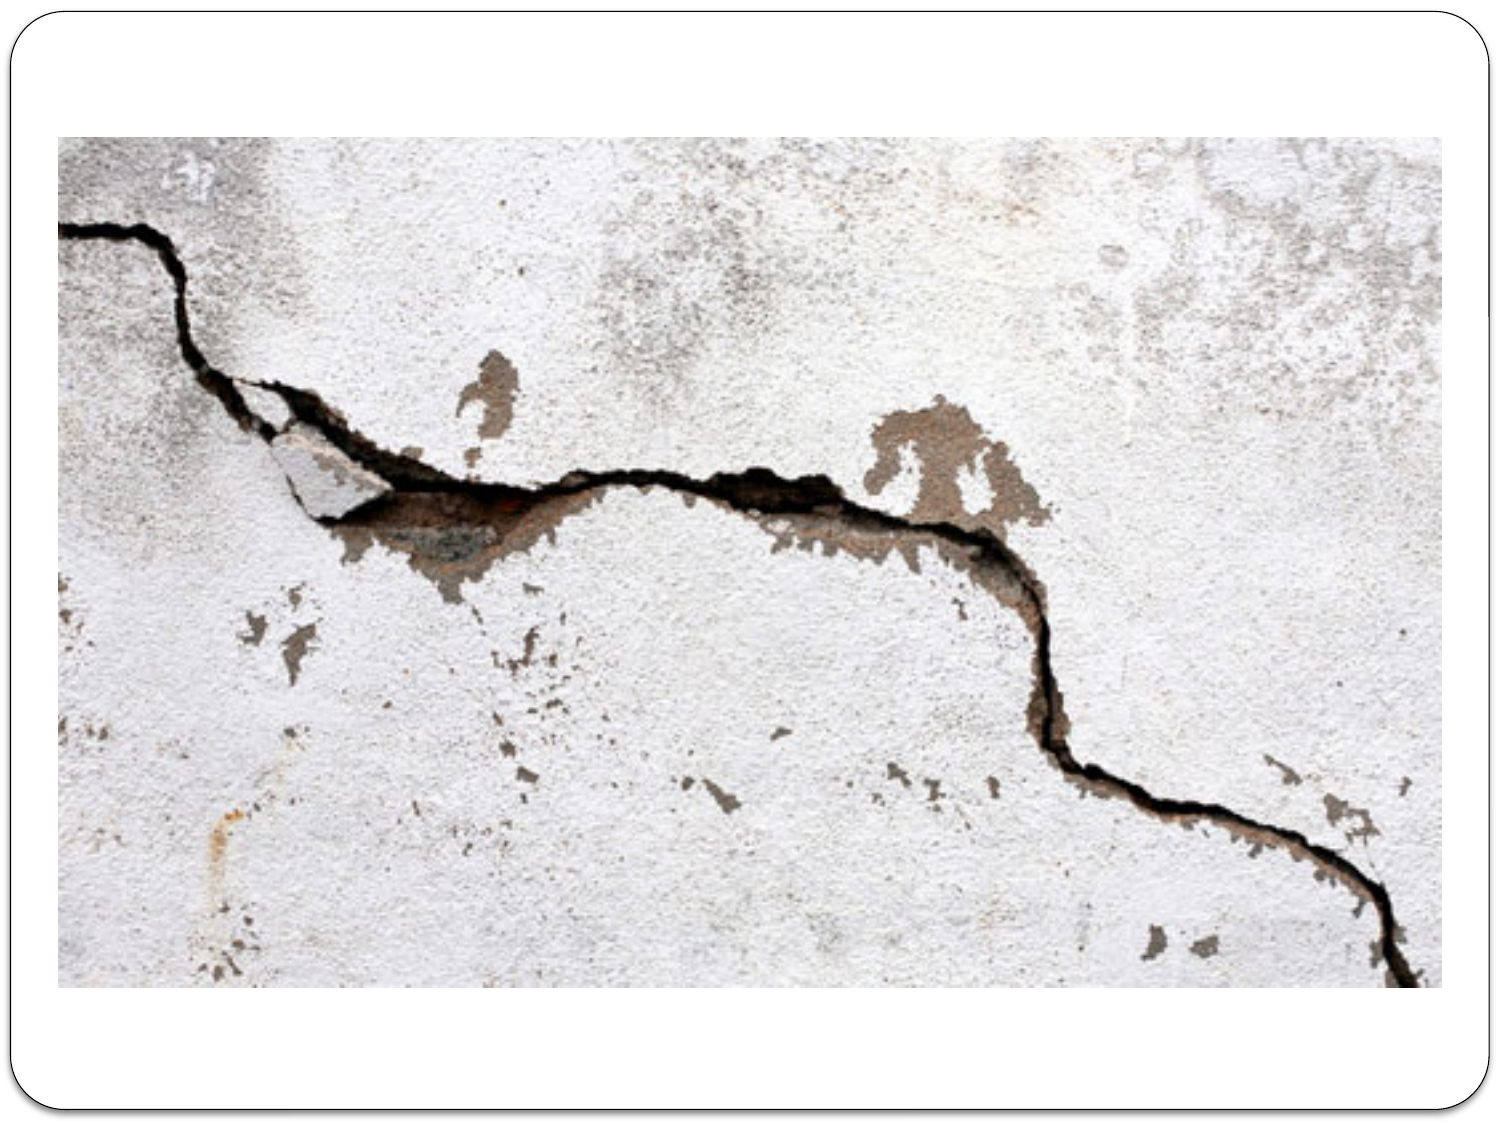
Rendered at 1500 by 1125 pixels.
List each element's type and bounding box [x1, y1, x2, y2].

picture [58, 136, 1442, 988]
